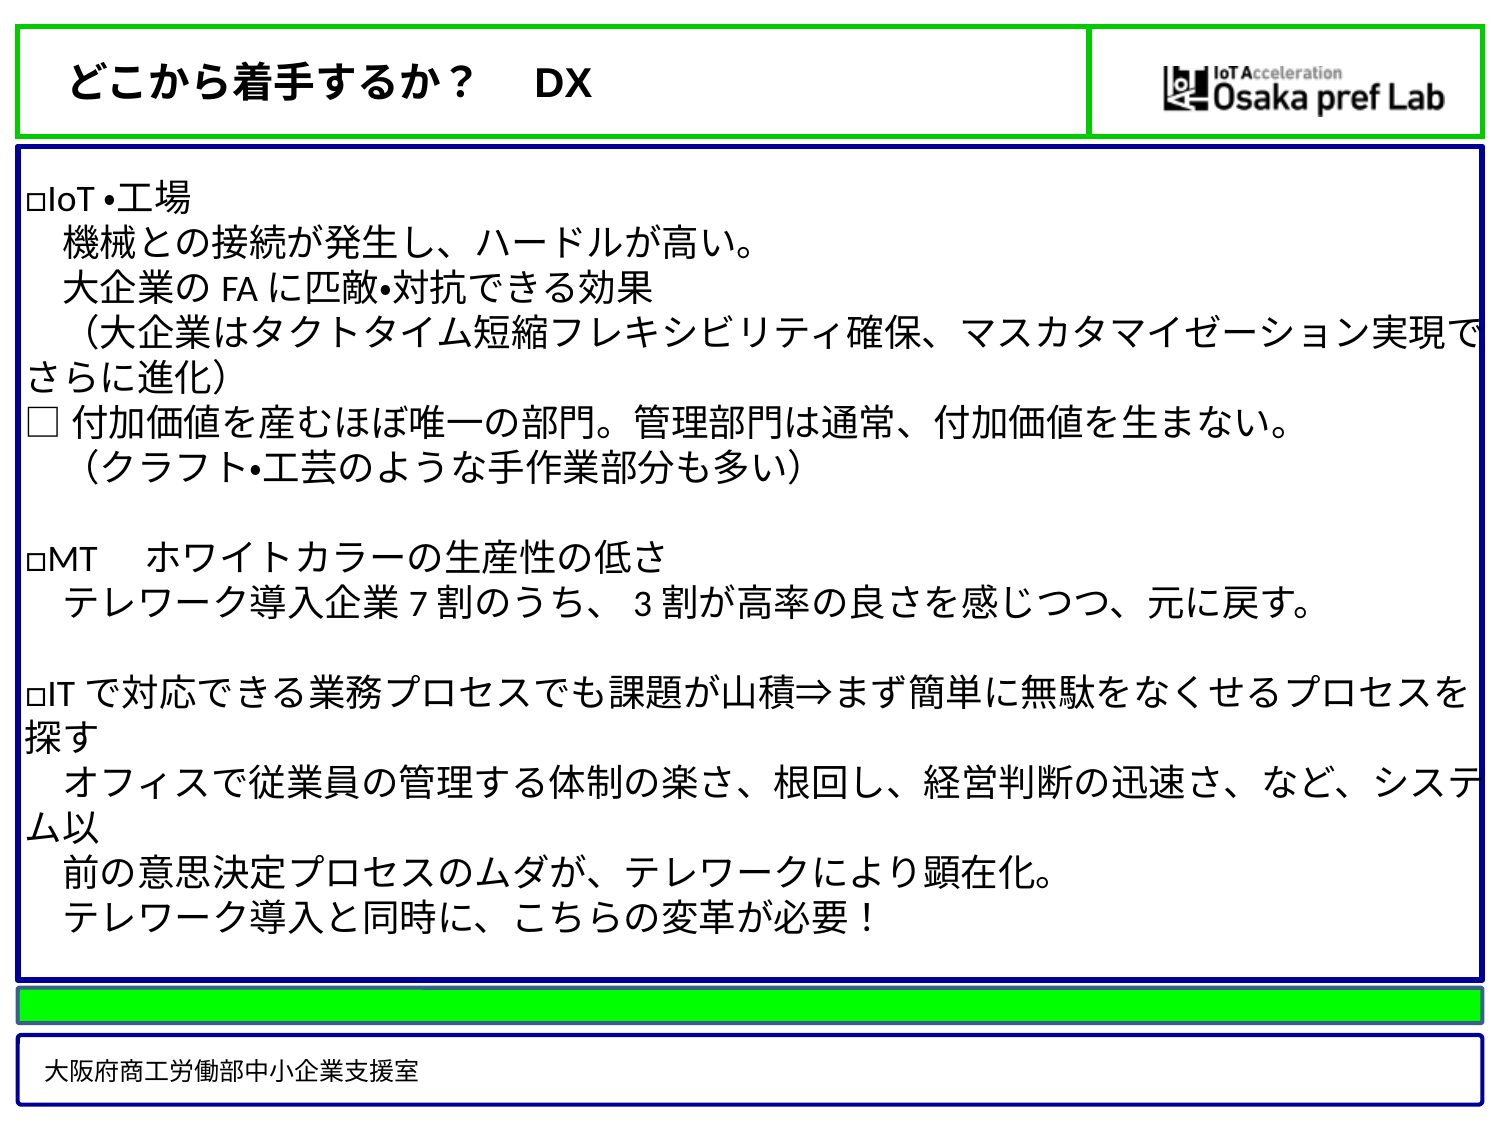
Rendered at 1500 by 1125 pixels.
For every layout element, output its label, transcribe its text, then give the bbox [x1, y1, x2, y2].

text_box □IoT・工場 機械との接続が発生し、ハードルが高い。 大企業のFAに匹敵・対抗できる効果 （大企業はタクトタイム短縮フレキシビリティ確保、マスカタマイゼーション実現でさらに進化） □付加価値を産むほぼ唯一の部門。管理部門は通常、付加価値を生まない。 （クラフト・工芸のような手作業部分も多い） □MT ホワイトカラーの生産性の低さ テレワーク導入企業7割のうち、3割が高率の良さを感じつつ、元に戻す。 □ITで対応できる業務プロセスでも課題が山積⇒まず簡単に無駄をなくせるプロセスを探す オフィスで従業員の管理する体制の楽さ、根回し、経営判断の迅速さ、など、システム以 前の意思決定プロセスのムダが、テレワークにより顕在化。 テレワーク導入と同時に、こちらの変革が必要！ [9, 166, 1500, 947]
picture [1163, 66, 1445, 117]
text_box どこから着手するか？ DX [9, 48, 1095, 126]
